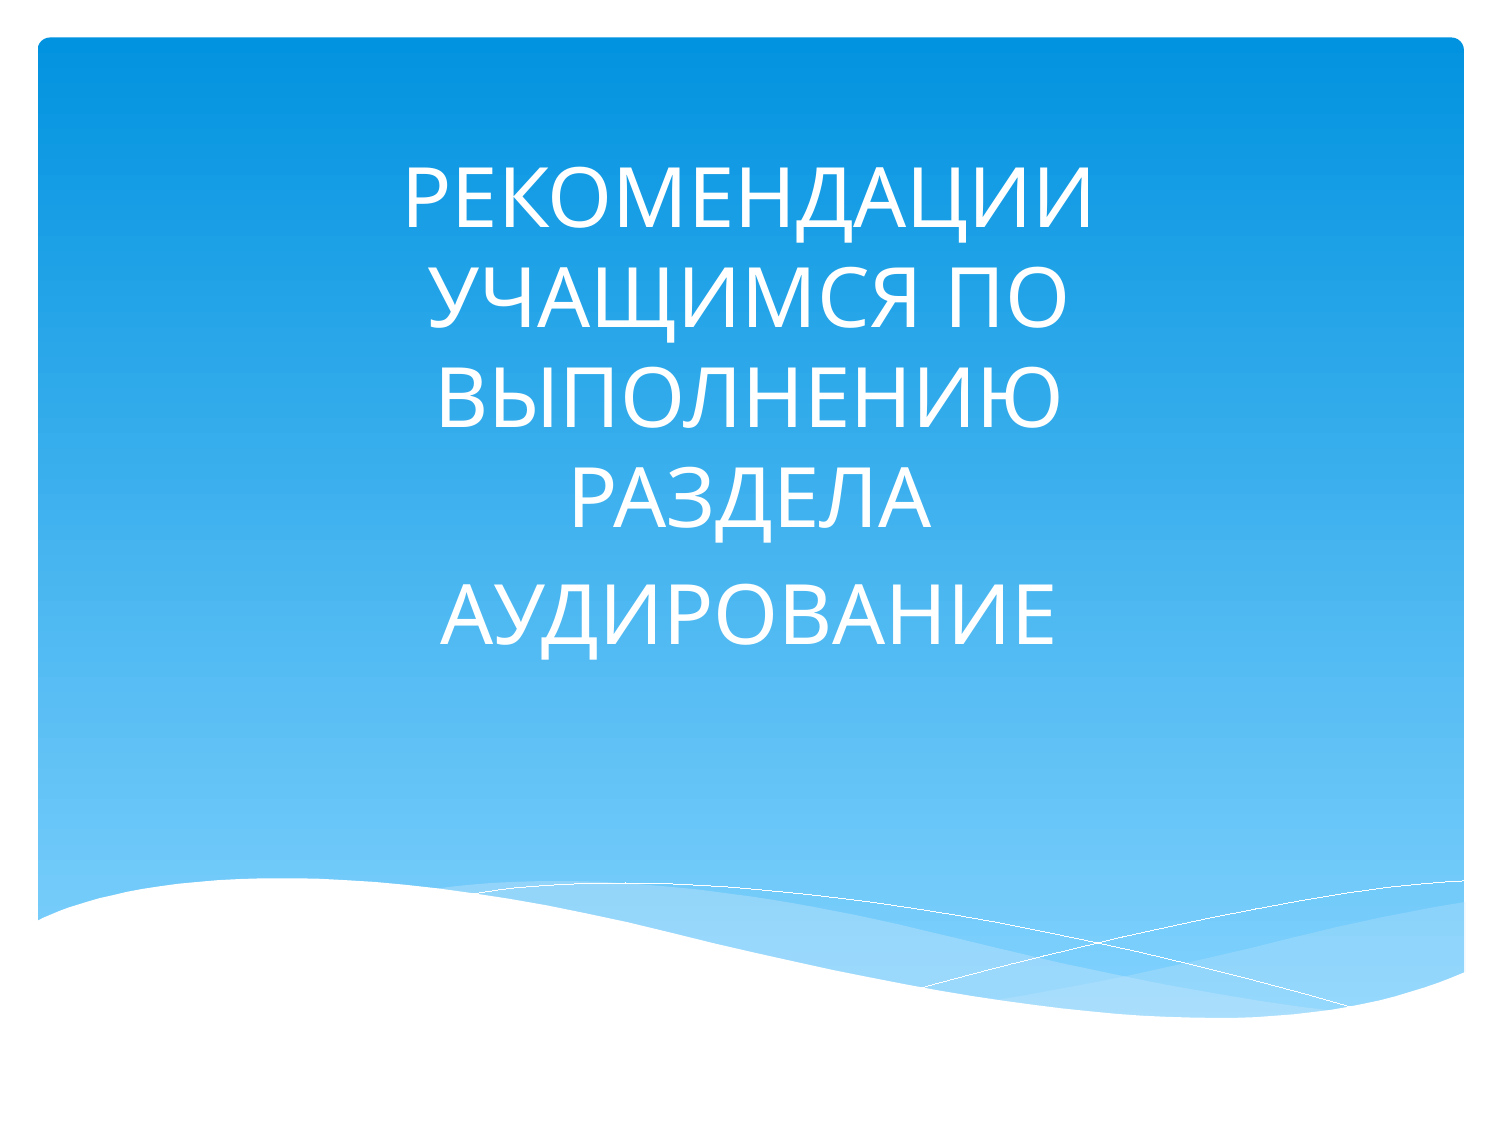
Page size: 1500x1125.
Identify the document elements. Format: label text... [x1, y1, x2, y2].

subtitle РЕКОМЕНДАЦИИ УЧАЩИМСЯ ПО ВЫПОЛНЕНИЮ РАЗДЕЛА АУДИРОВАНИЕ [230, 137, 1269, 965]
